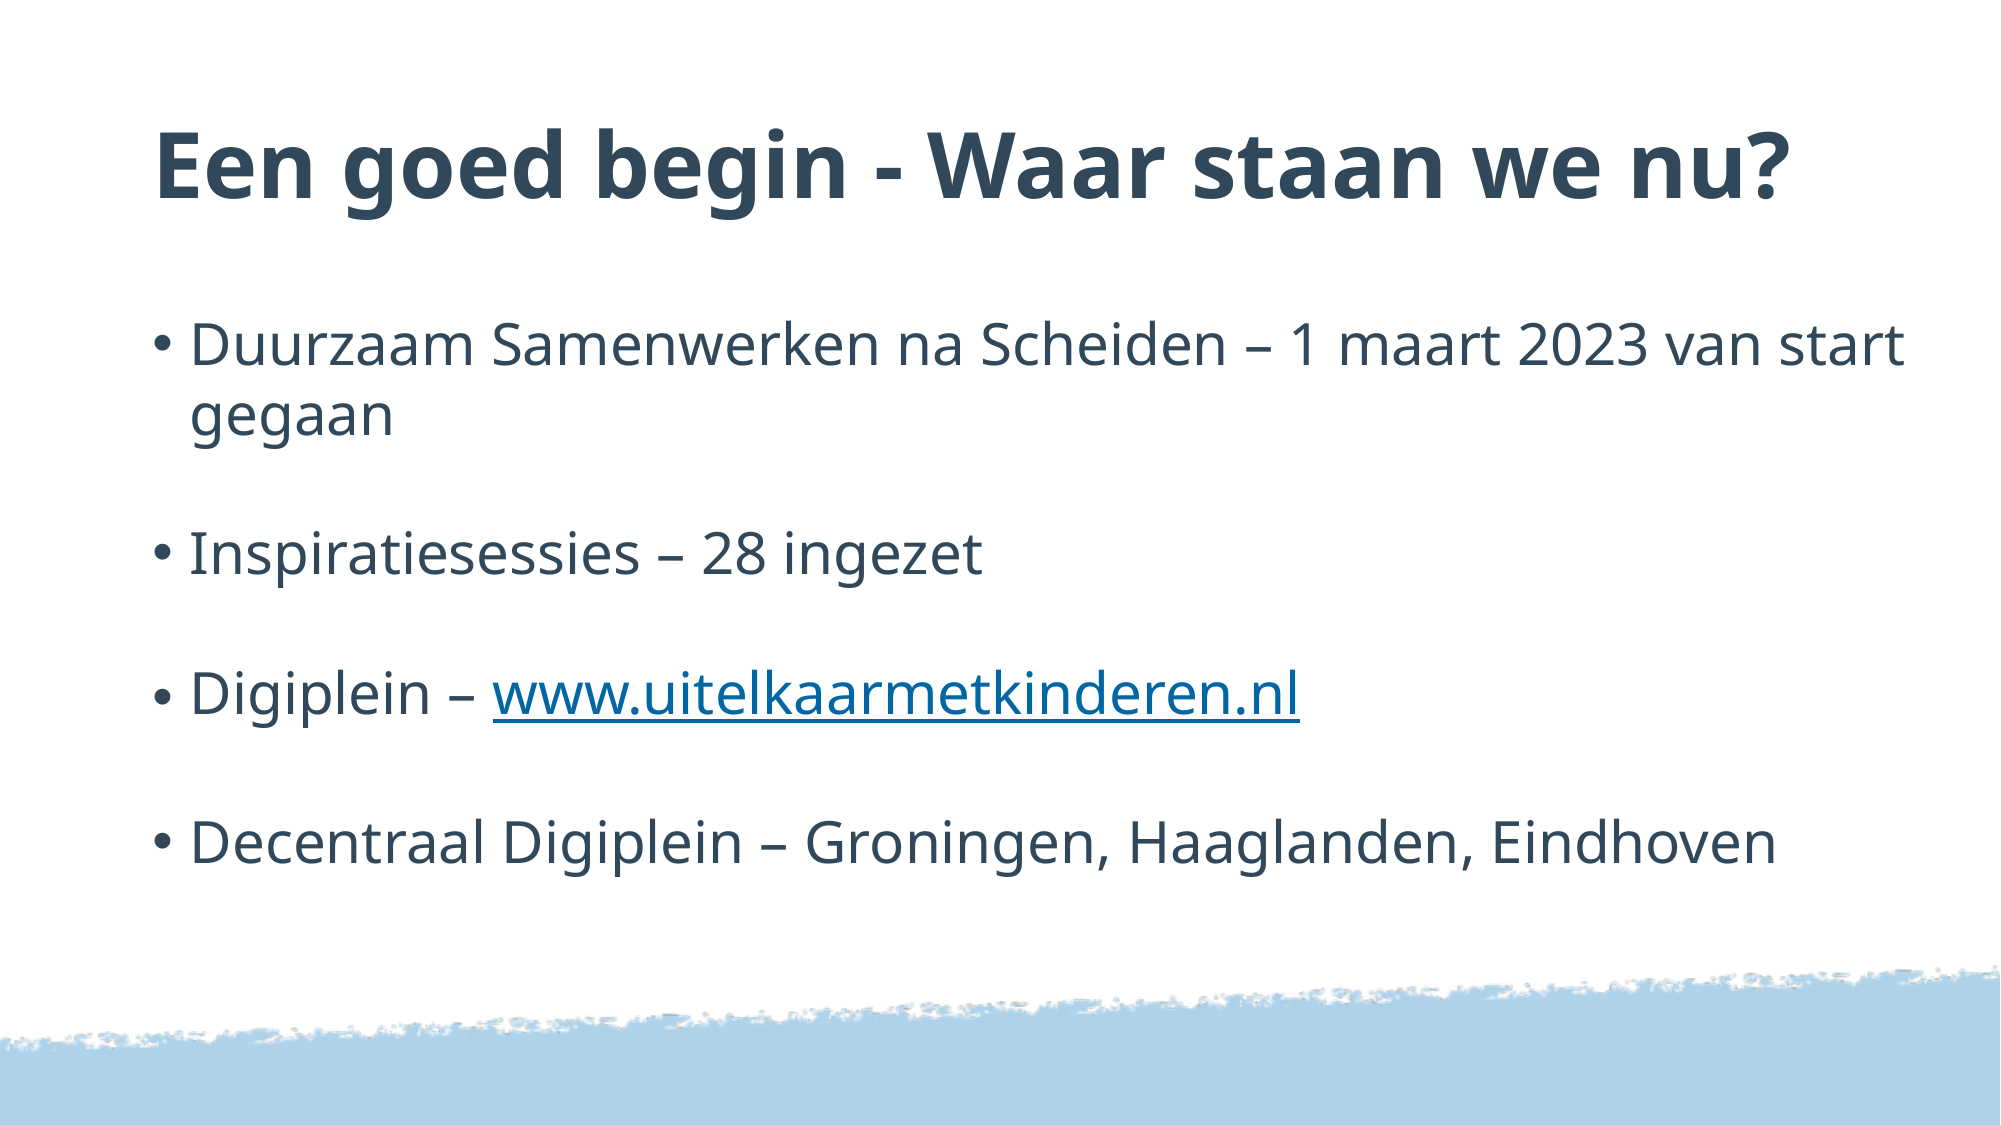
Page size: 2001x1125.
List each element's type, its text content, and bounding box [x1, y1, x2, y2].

title Een goed begin - Waar staan we nu? [137, 59, 1863, 278]
list Duurzaam Samenwerken na Scheiden – 1 maart 2023 van start gegaan Inspiratiesessies – 28 ingezet Digiplein – www.uitelkaarmetkinderen.nl Decentraal Digiplein – Groningen, Haaglanden, Eindhoven [137, 299, 1944, 1084]
